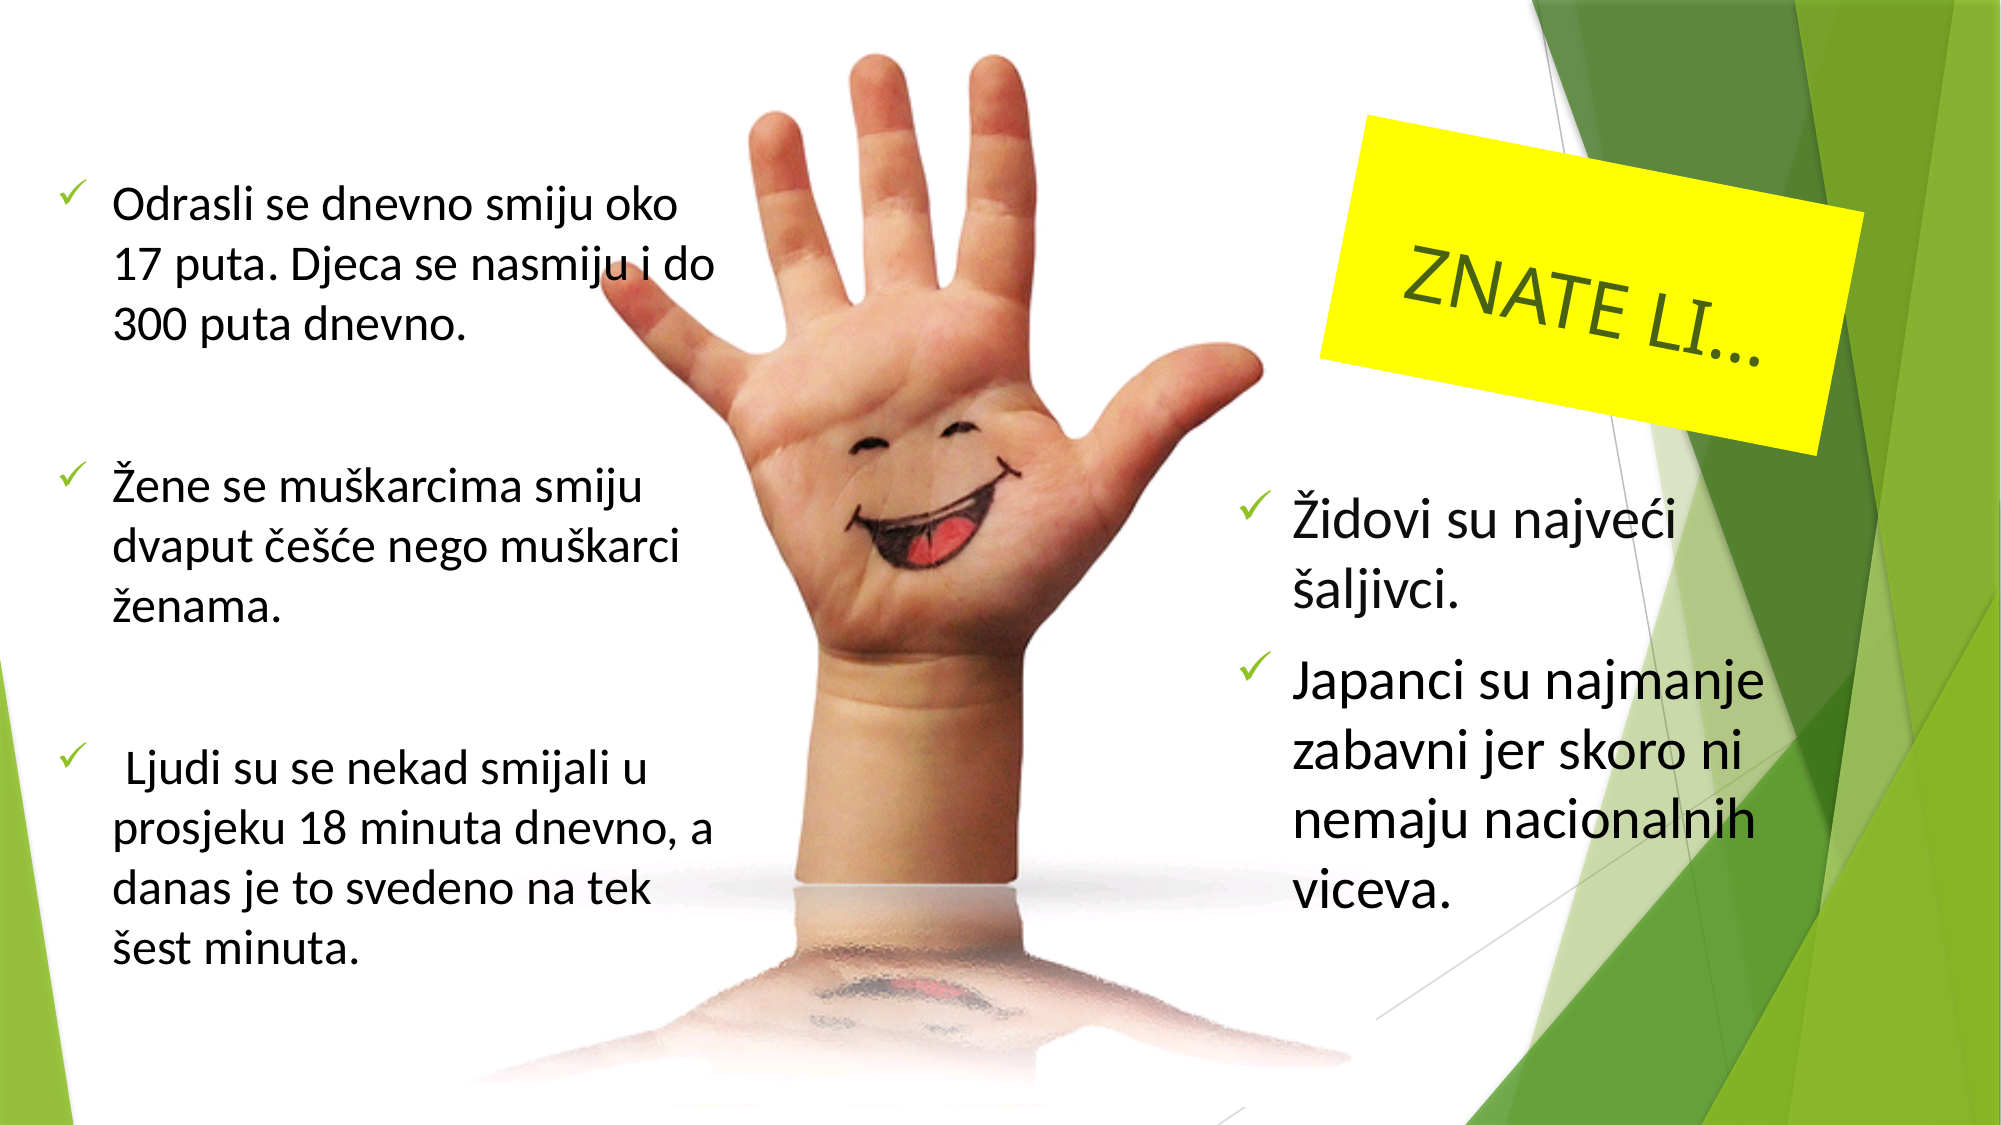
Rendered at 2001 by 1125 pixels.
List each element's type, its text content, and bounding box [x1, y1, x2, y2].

list Odrasli se dnevno smiju oko 17 puta. Djeca se nasmiju i do 300 puta dnevno. Žene se muškarcima smiju dvaput češće nego muškarci ženama. Ljudi su se nekad smijali u prosjeku 18 minuta dnevno, a danas je to svedeno na tek šest minuta. [41, 163, 442, 1063]
picture [447, 27, 1377, 1108]
title ZNATE LI… [1382, 117, 1865, 456]
list Židovi su najveći šaljivci. Japanci su najmanje zabavni jer skoro ni nemaju nacionalnih viceva. [1382, 472, 1859, 1006]
